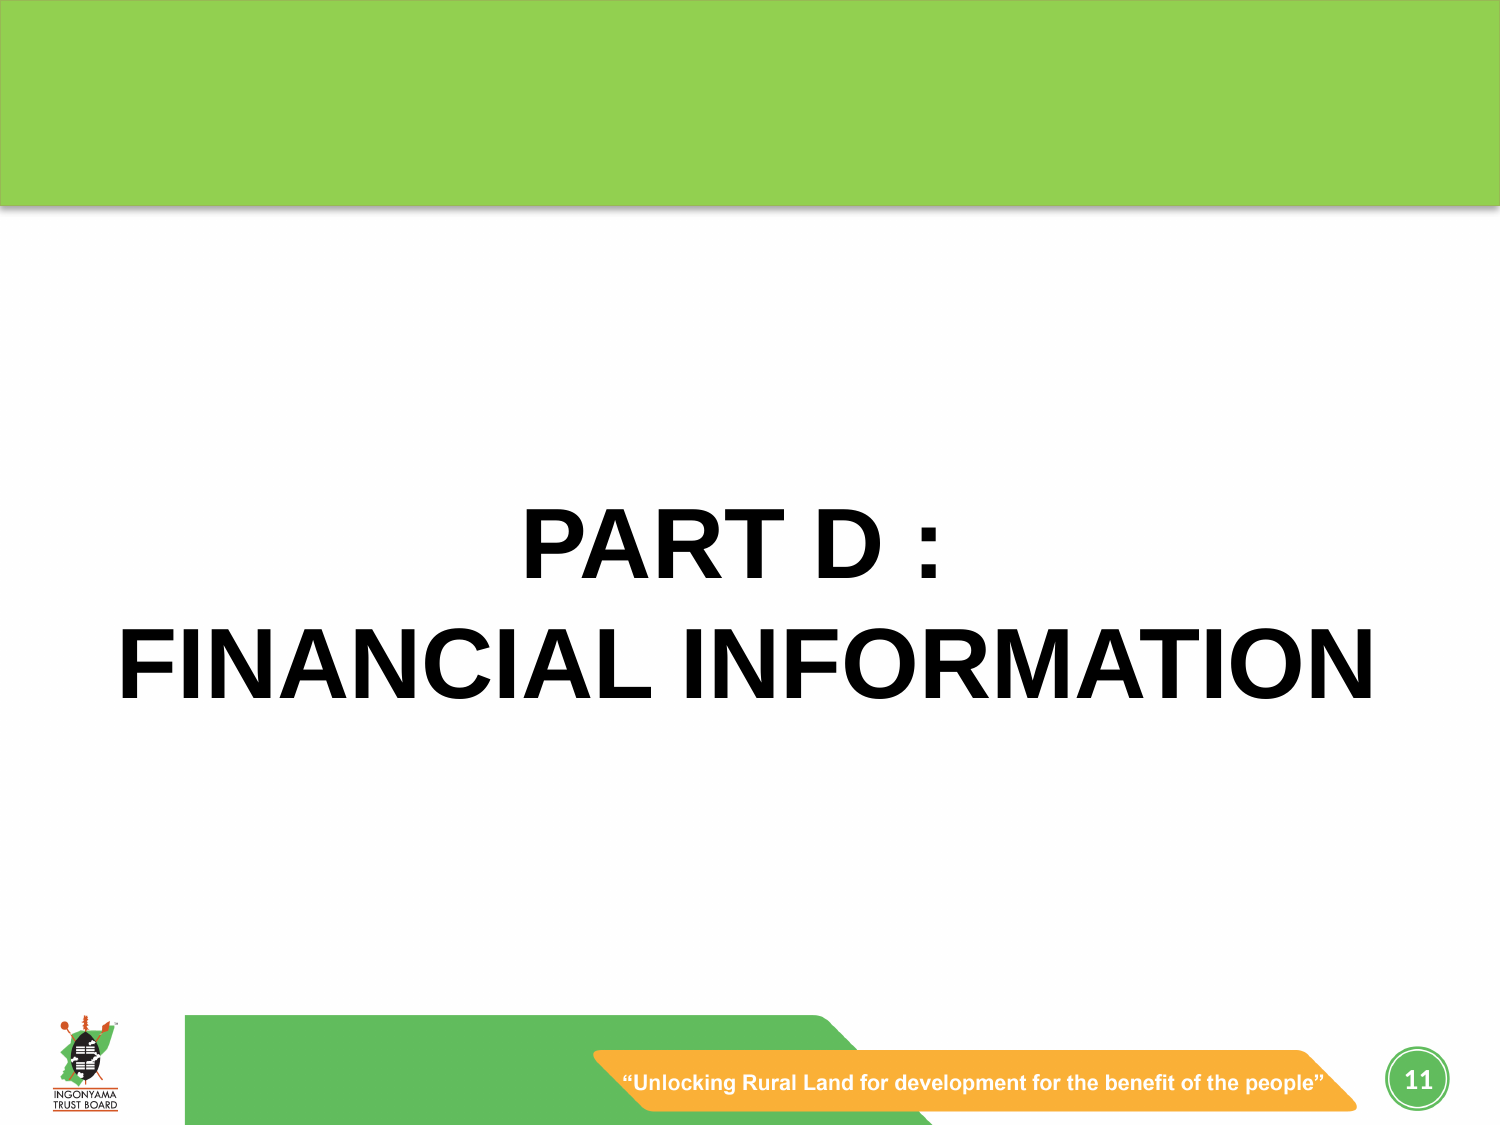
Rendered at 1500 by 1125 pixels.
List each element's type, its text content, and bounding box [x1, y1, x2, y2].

slide_number 11 [1098, 1048, 1449, 1108]
picture [0, 206, 1500, 1125]
text_box PART D : FINANCIAL INFORMATION [40, 471, 1455, 727]
